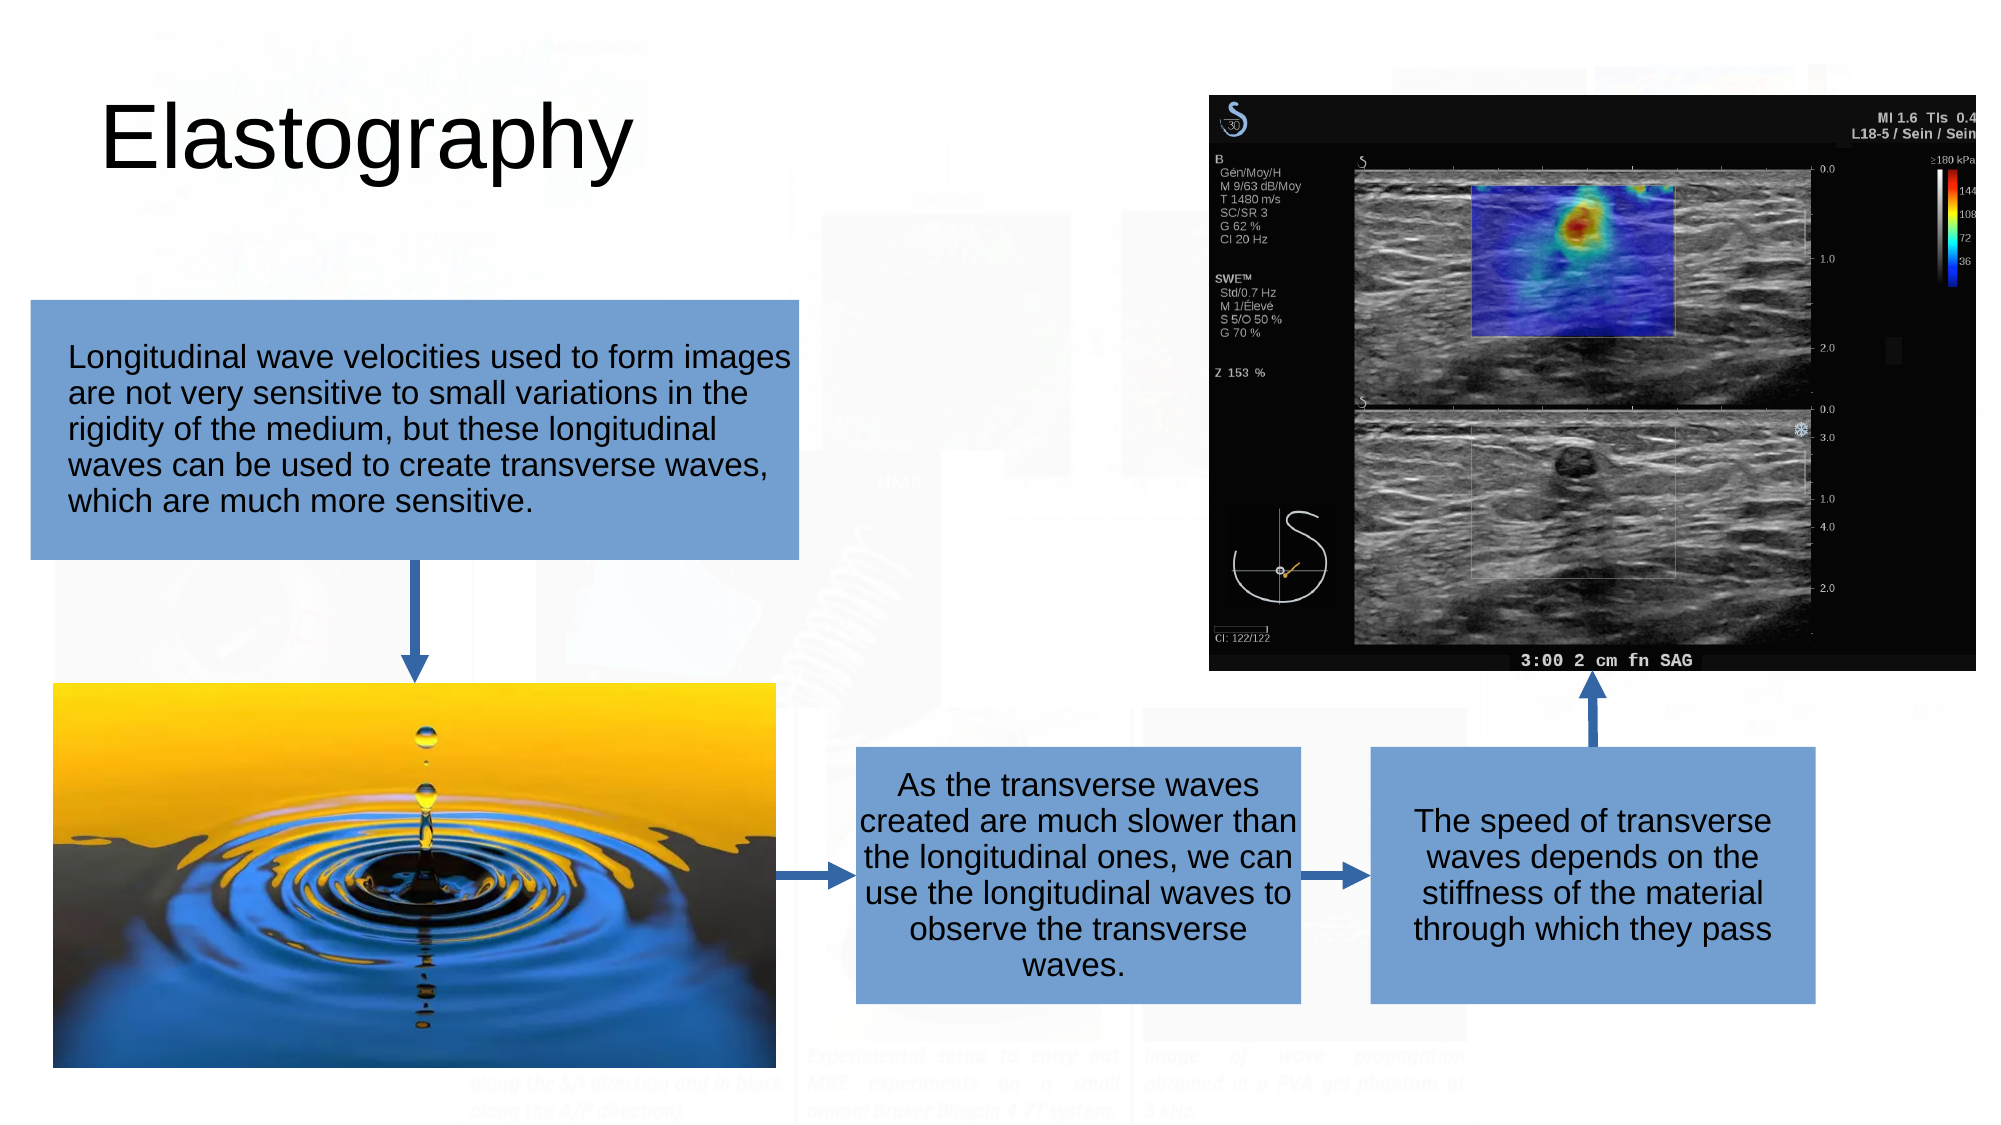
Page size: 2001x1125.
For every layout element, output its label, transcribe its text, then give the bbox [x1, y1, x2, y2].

picture [1209, 93, 1976, 671]
text_box As the transverse waves created are much slower than the longitudinal ones, we can use the longitudinal waves to observe the transverse waves. [856, 746, 1302, 1005]
title Elastography [99, 44, 1900, 232]
text_box The speed of transverse waves depends on the stiffness of the material through which they pass [1370, 746, 1816, 1005]
picture [53, 682, 777, 1069]
subtitle Longitudinal wave velocities used to form images are not very sensitive to small variations in the rigidity of the medium, but these longitudinal waves can be used to create transverse waves, which are much more sensitive. [30, 299, 800, 560]
